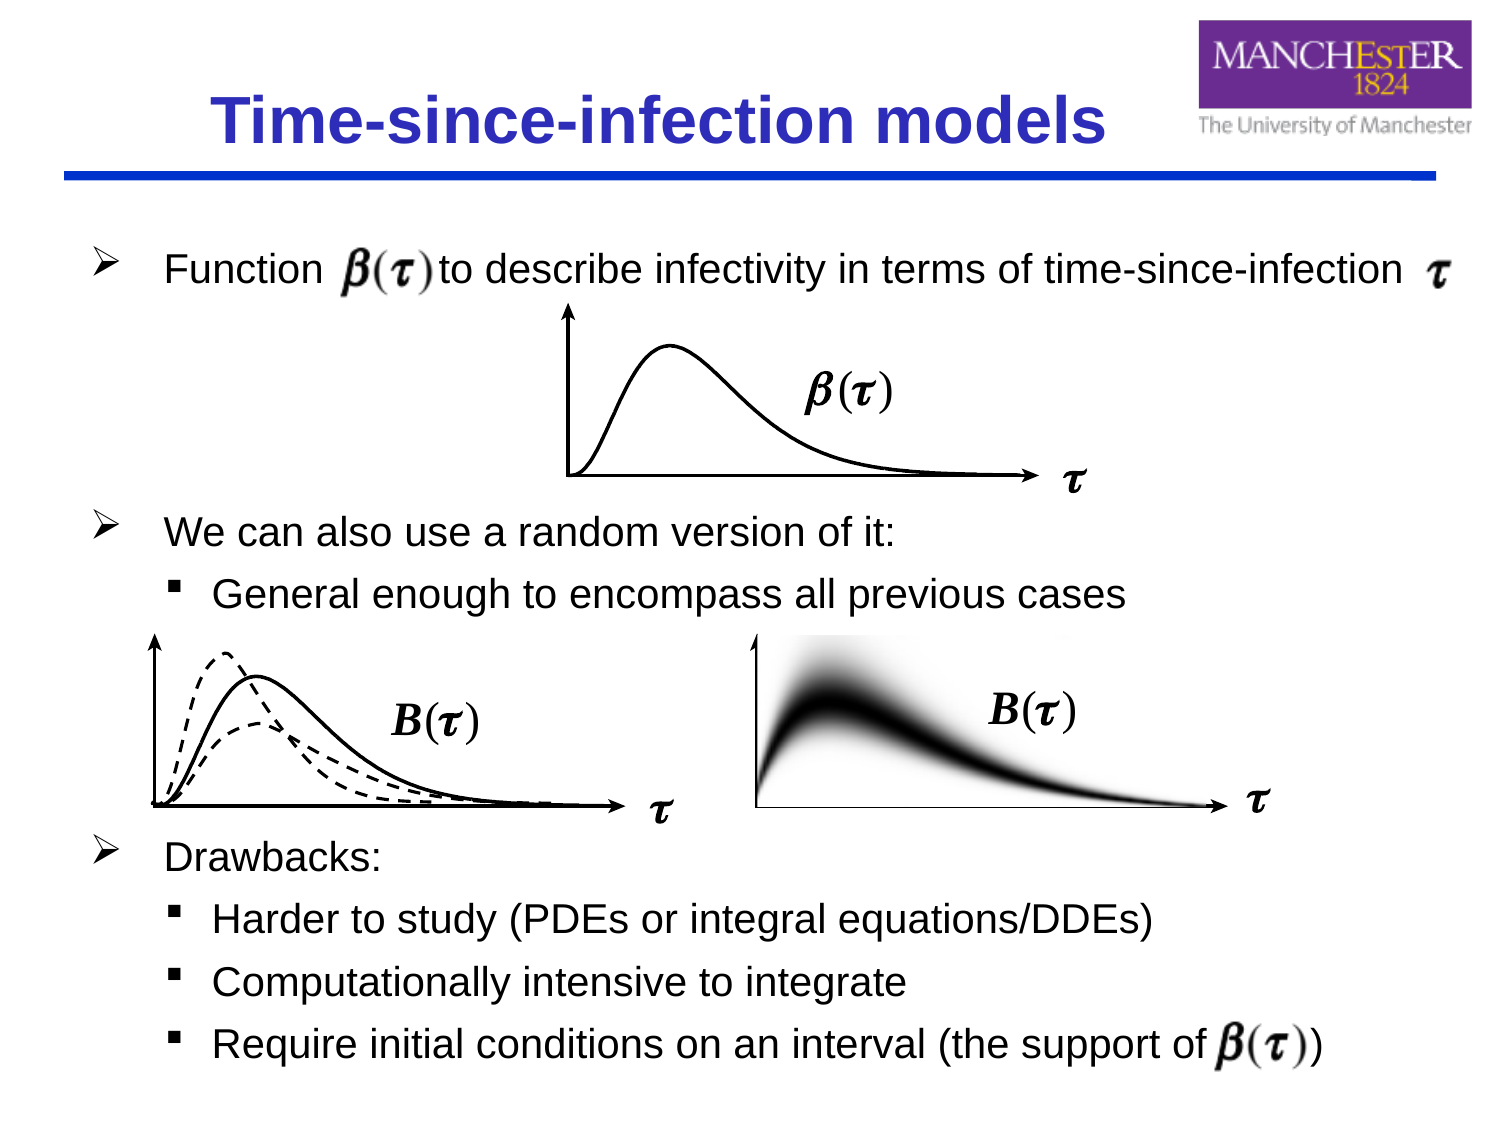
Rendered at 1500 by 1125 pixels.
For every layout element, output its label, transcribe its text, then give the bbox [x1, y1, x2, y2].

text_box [560, 302, 1092, 499]
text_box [1246, 786, 1276, 819]
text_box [1210, 1017, 1309, 1074]
list Function to describe infectivity in terms of time-since-infection We can also use a random version of it: General enough to encompass all previous cases Drawbacks: Harder to study (PDEs or integral equations/DDEs) Computationally intensive to integrate Require initial conditions on an interval (the support of ) [75, 234, 1425, 1055]
title Time-since-infection models [128, 0, 1301, 164]
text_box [983, 685, 1082, 740]
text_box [147, 633, 679, 829]
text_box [1423, 255, 1455, 291]
picture [749, 633, 1229, 814]
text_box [336, 243, 435, 300]
